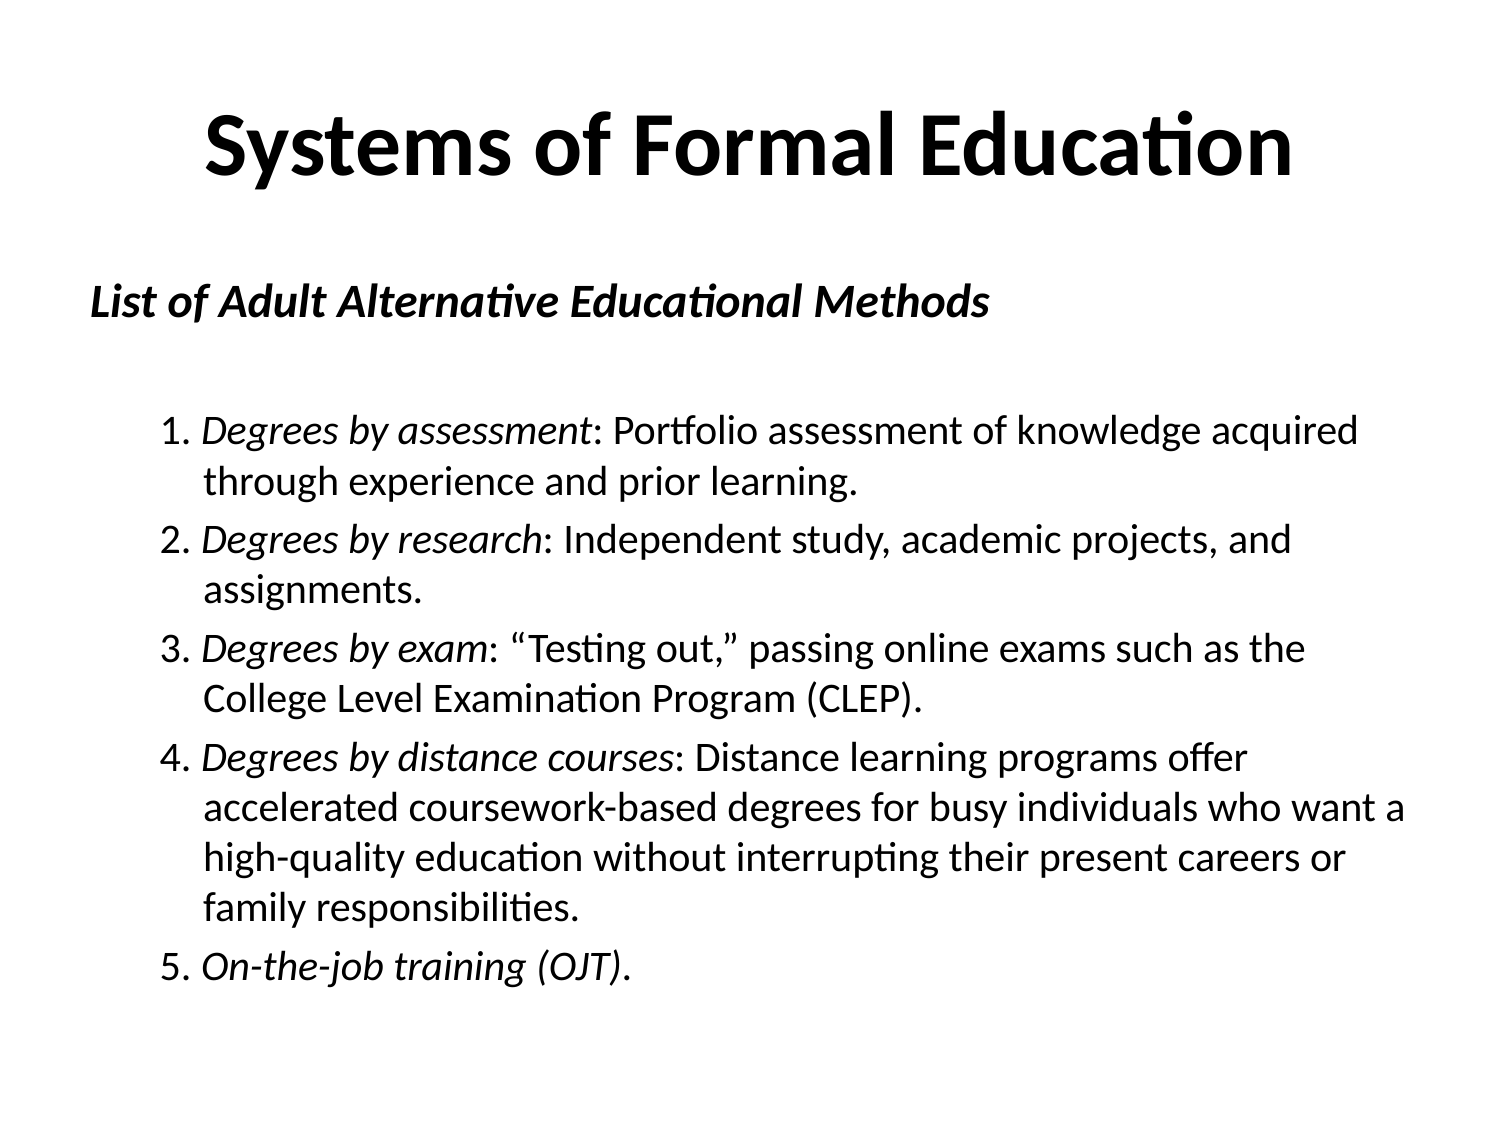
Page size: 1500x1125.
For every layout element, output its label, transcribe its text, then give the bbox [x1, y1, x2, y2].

title Systems of Formal Education [75, 45, 1425, 233]
list List of Adult Alternative Educational Methods 1. Degrees by assessment: Portfolio assessment of knowledge acquired through experience and prior learning. 2. Degrees by research: Independent study, academic projects, and assignments. 3. Degrees by exam: “Testing out,” passing online exams such as the College Level Examination Program (CLEP). 4. Degrees by distance courses: Distance learning programs offer accelerated coursework-based degrees for busy individuals who want a high-quality education without interrupting their present careers or family responsibilities. 5. On-the-job training (OJT). [75, 262, 1425, 1005]
